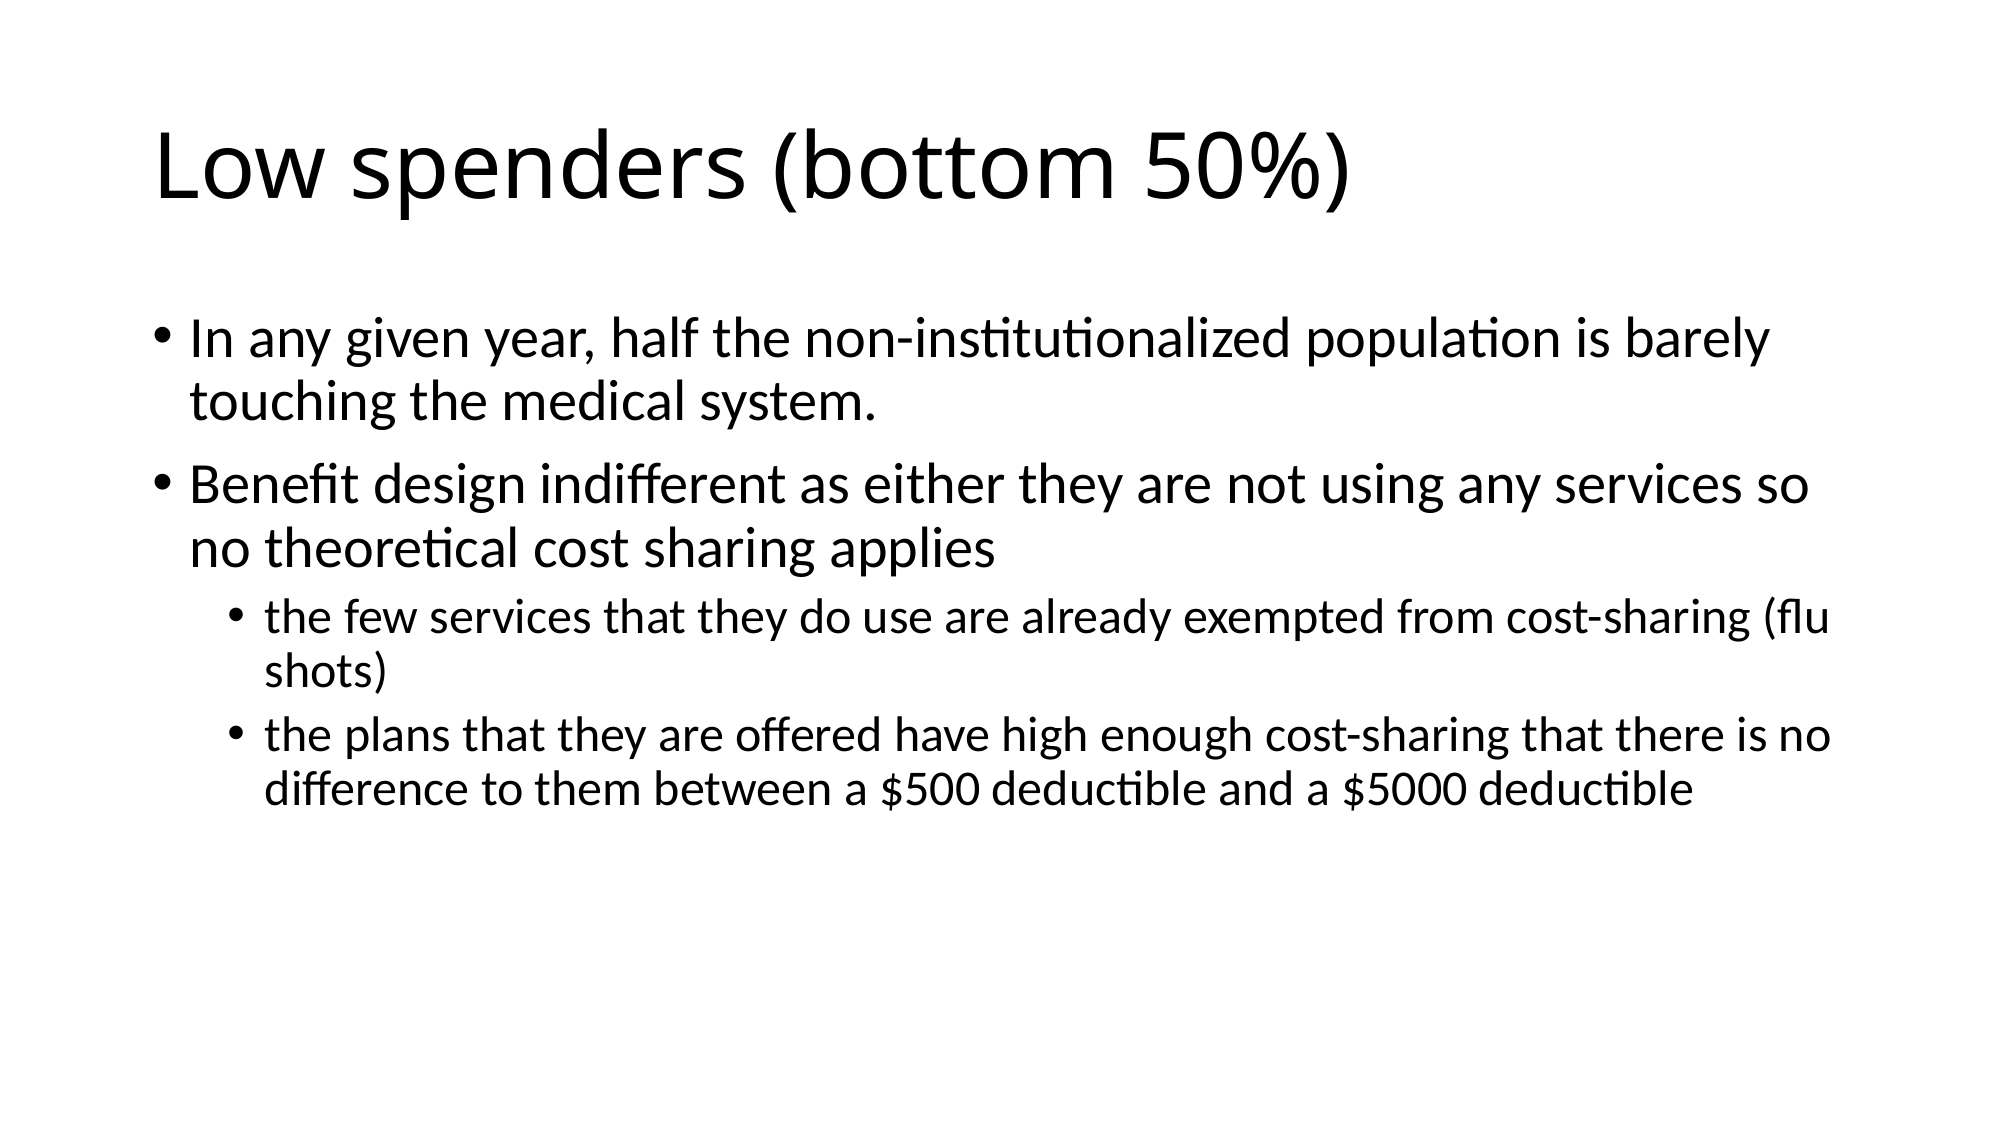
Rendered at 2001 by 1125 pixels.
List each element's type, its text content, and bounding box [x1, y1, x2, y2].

title Low spenders (bottom 50%) [137, 59, 1863, 278]
list In any given year, half the non-institutionalized population is barely touching the medical system. Benefit design indifferent as either they are not using any services so no theoretical cost sharing applies the few services that they do use are already exempted from cost-sharing (flu shots) the plans that they are offered have high enough cost-sharing that there is no difference to them between a $500 deductible and a $5000 deductible [137, 299, 1863, 1014]
